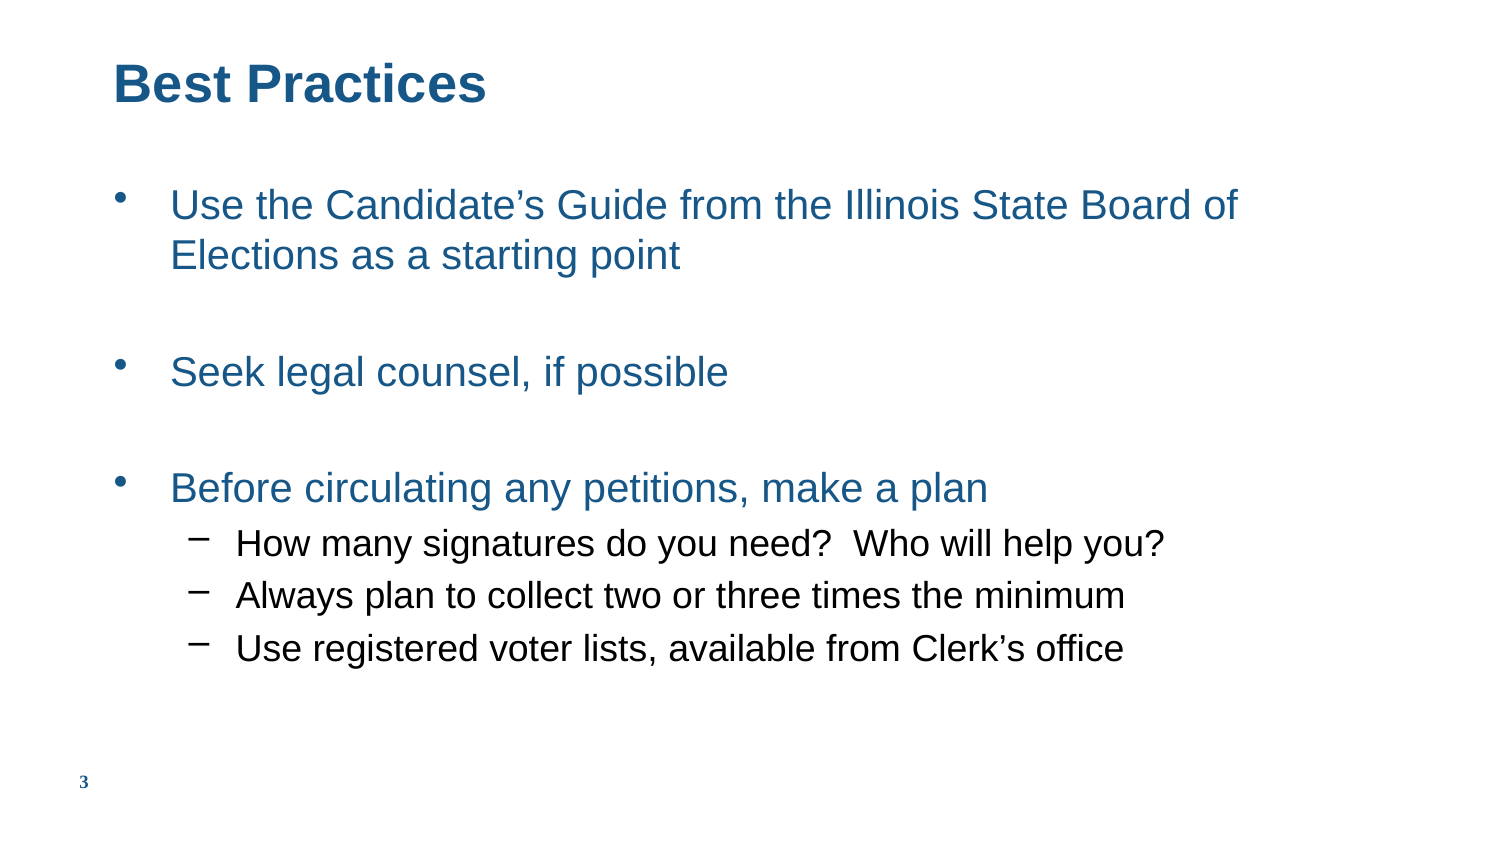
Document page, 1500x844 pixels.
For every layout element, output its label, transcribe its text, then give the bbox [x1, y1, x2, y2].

title Best Practices [113, 0, 1388, 162]
list Use the Candidate’s Guide from the Illinois State Board of Elections as a starting point Seek legal counsel, if possible Before circulating any petitions, make a plan How many signatures do you need? Who will help you? Always plan to collect two or three times the minimum Use registered voter lists, available from Clerk’s office [113, 170, 1388, 717]
